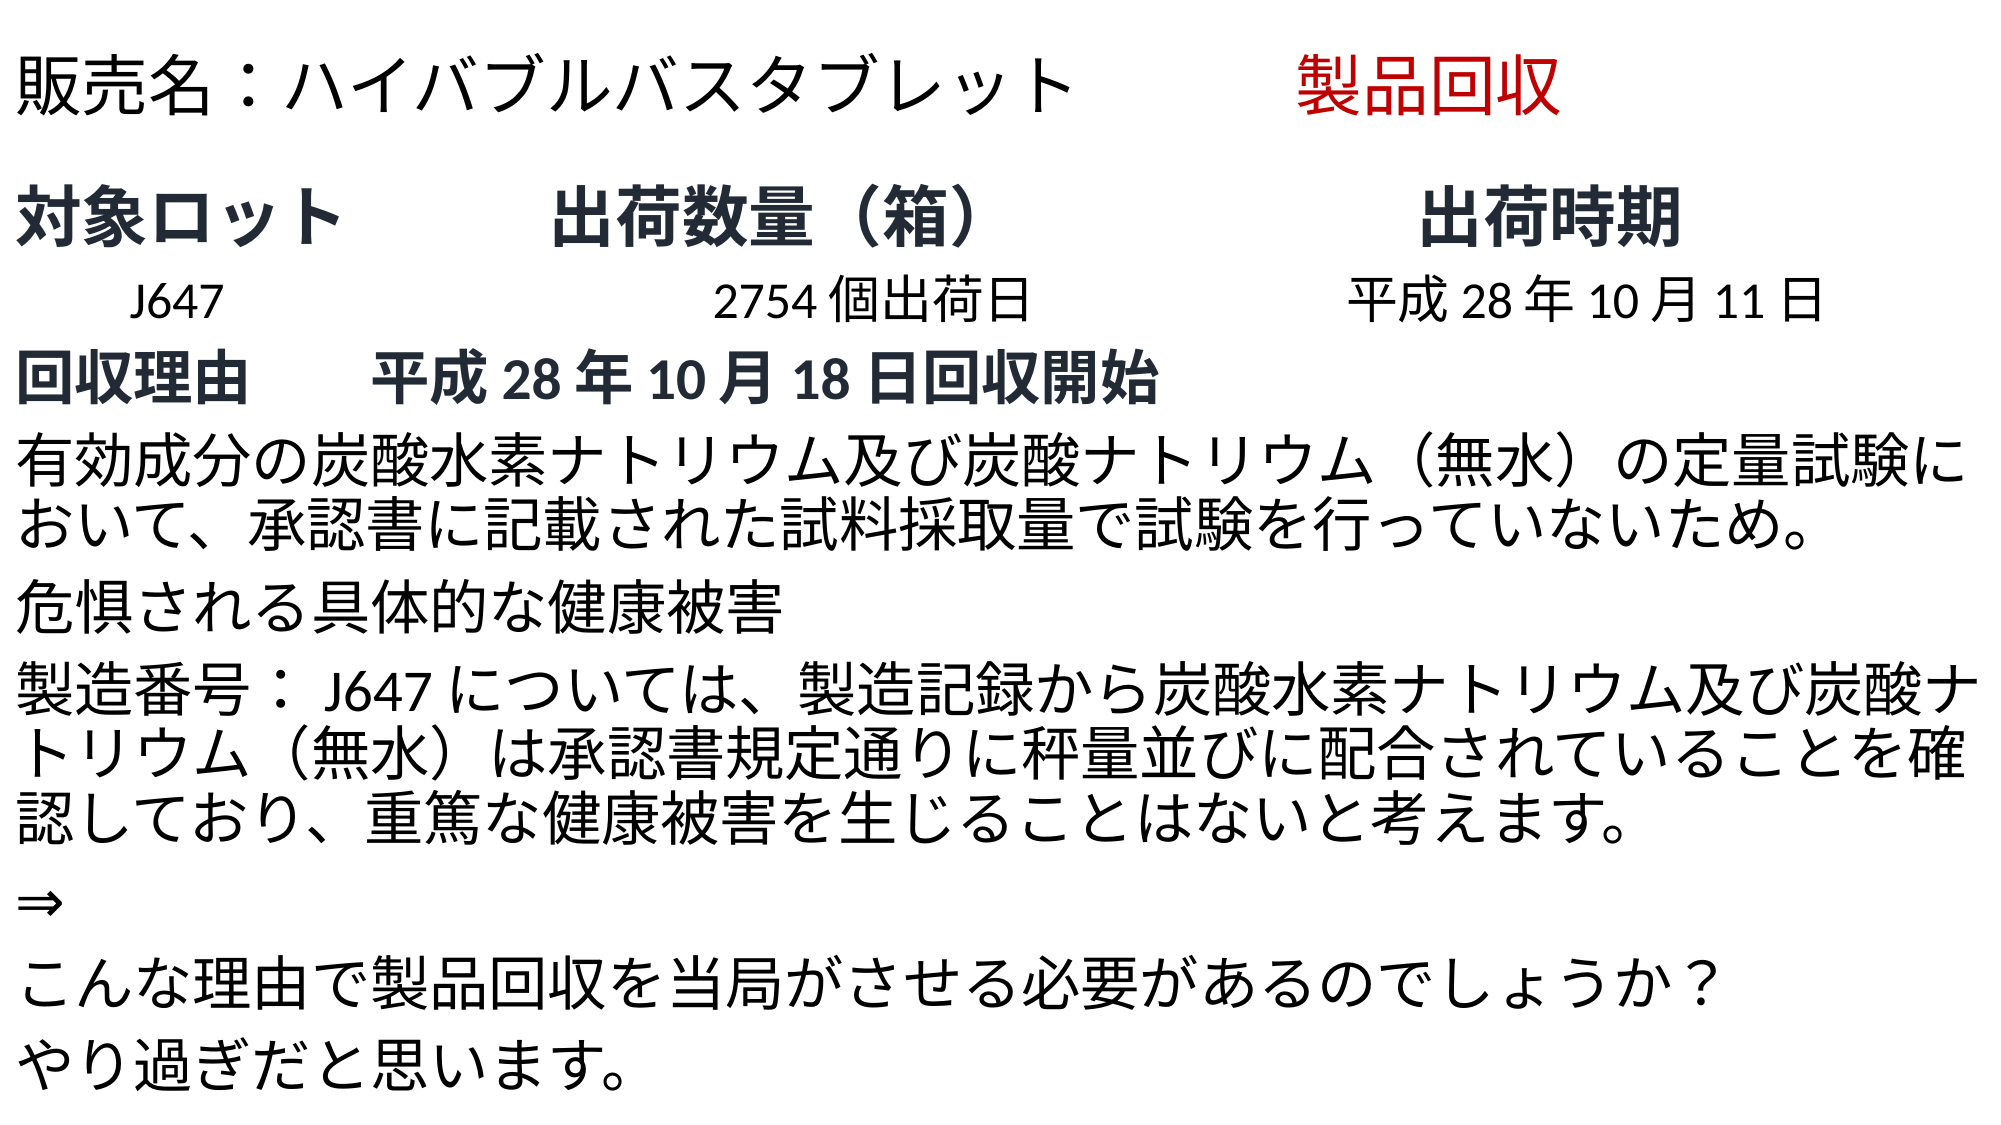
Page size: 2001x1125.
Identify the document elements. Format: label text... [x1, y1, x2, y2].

title 販売名：ハイバブルバスタブレット 製品回収 [0, 30, 2000, 147]
list 対象ロット 出荷数量（箱） 出荷時期 J647 2754個出荷日 平成28年10月11日 回収理由 平成28年10月18日回収開始 有効成分の炭酸水素ナトリウム及び炭酸ナトリウム（無水）の定量試験において、承認書に記載された試料採取量で試験を行っていないため。 危惧される具体的な健康被害 製造番号：J647については、製造記録から炭酸水素ナトリウム及び炭酸ナトリウム（無水）は承認書規定通りに秤量並びに配合されていることを確認しており、重篤な健康被害を生じることはないと考えます。 ⇒ こんな理由で製品回収を当局がさせる必要があるのでしょうか？ やり過ぎだと思います。 [0, 176, 2000, 1125]
